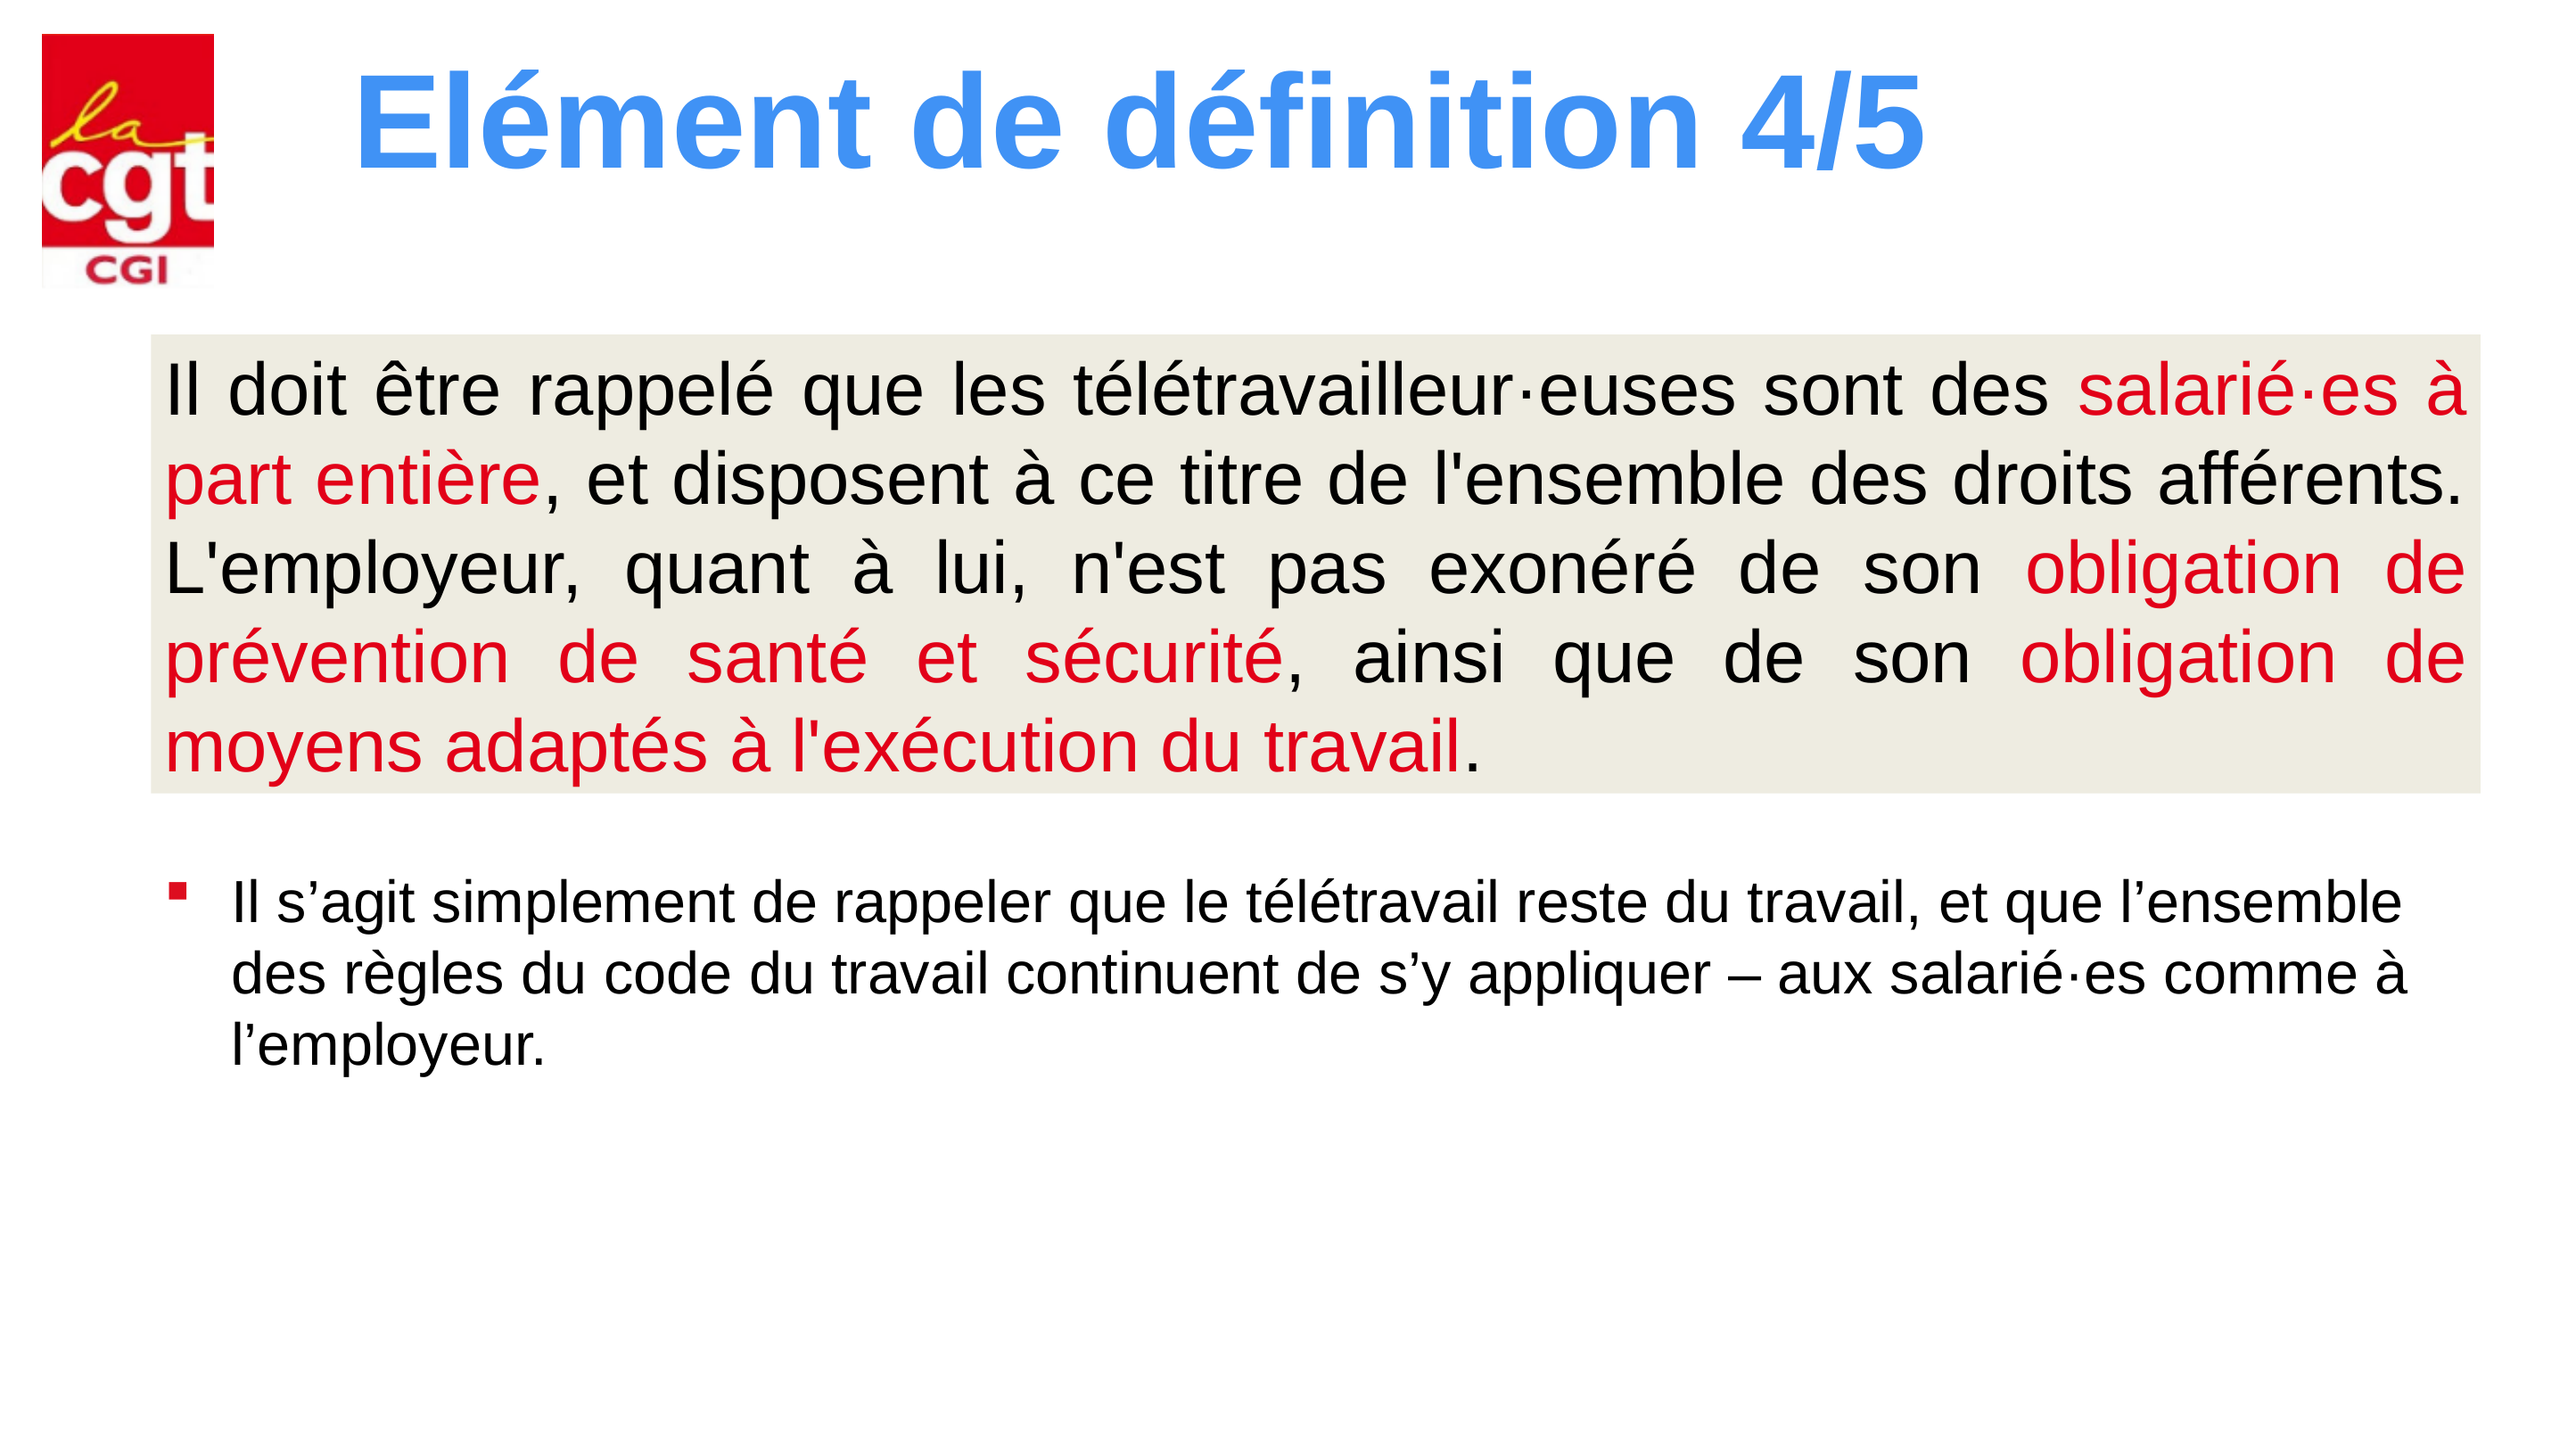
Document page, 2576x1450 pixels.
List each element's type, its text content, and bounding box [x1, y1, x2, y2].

picture [42, 34, 214, 298]
text_box Elément de définition 4/5 [352, 34, 2481, 245]
text_box Il s’agit simplement de rappeler que le télétravail reste du travail, et que l’ensemble des règles du code du travail continuent de s’y appliquer – aux salarié·es comme à l’employeur. [151, 856, 2443, 1084]
text_box Il doit être rappelé que les télétravailleur·euses sont des salarié·es à part entière, et disposent à ce titre de l'ensemble des droits afférents. L'employeur, quant à lui, n'est pas exonéré de son obligation de prévention de santé et sécurité, ainsi que de son obligation de moyens adaptés à l'exécution du travail. [151, 334, 2481, 794]
